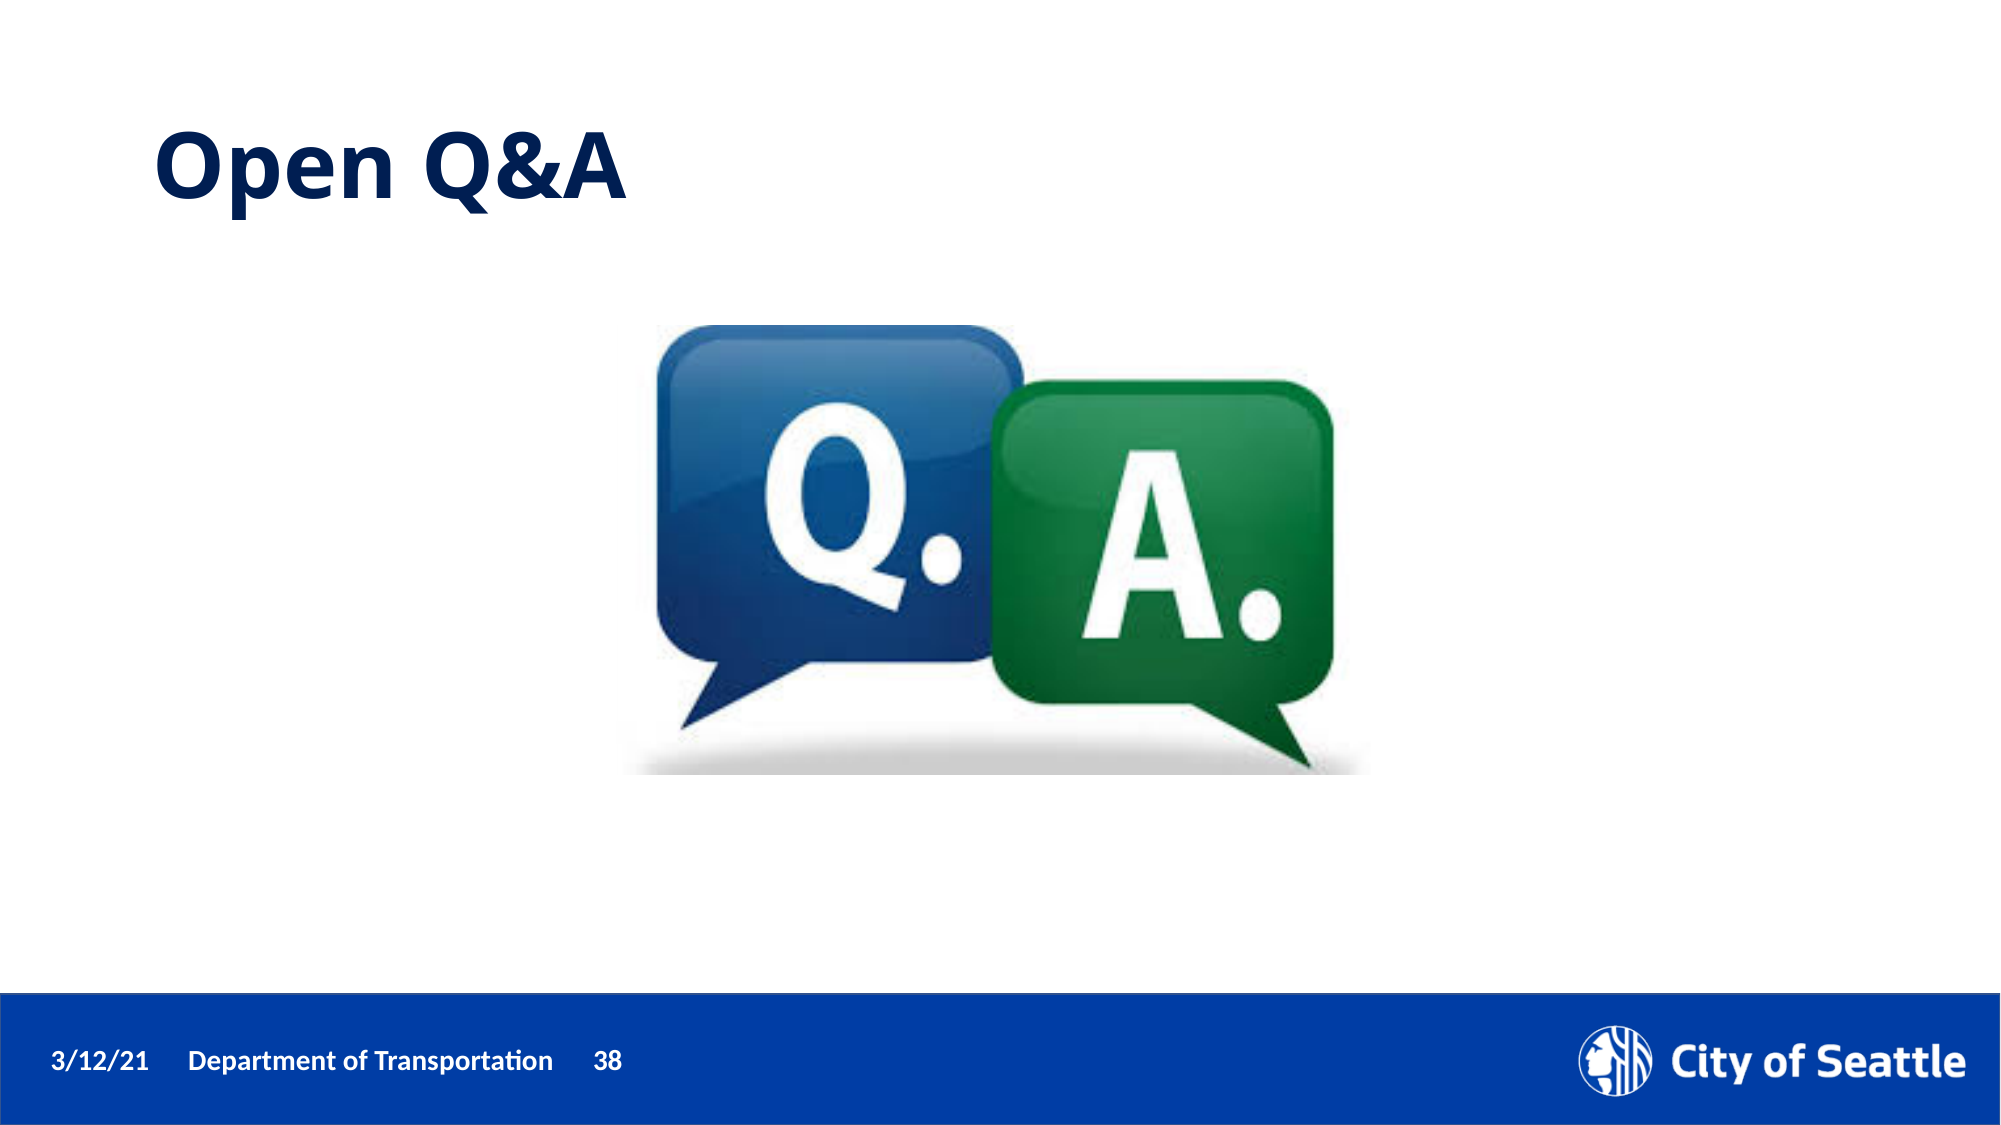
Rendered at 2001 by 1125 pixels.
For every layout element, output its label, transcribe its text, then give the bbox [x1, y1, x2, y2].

picture [616, 325, 1384, 776]
picture [1544, 993, 2000, 1125]
title Open Q&A [137, 59, 1863, 278]
